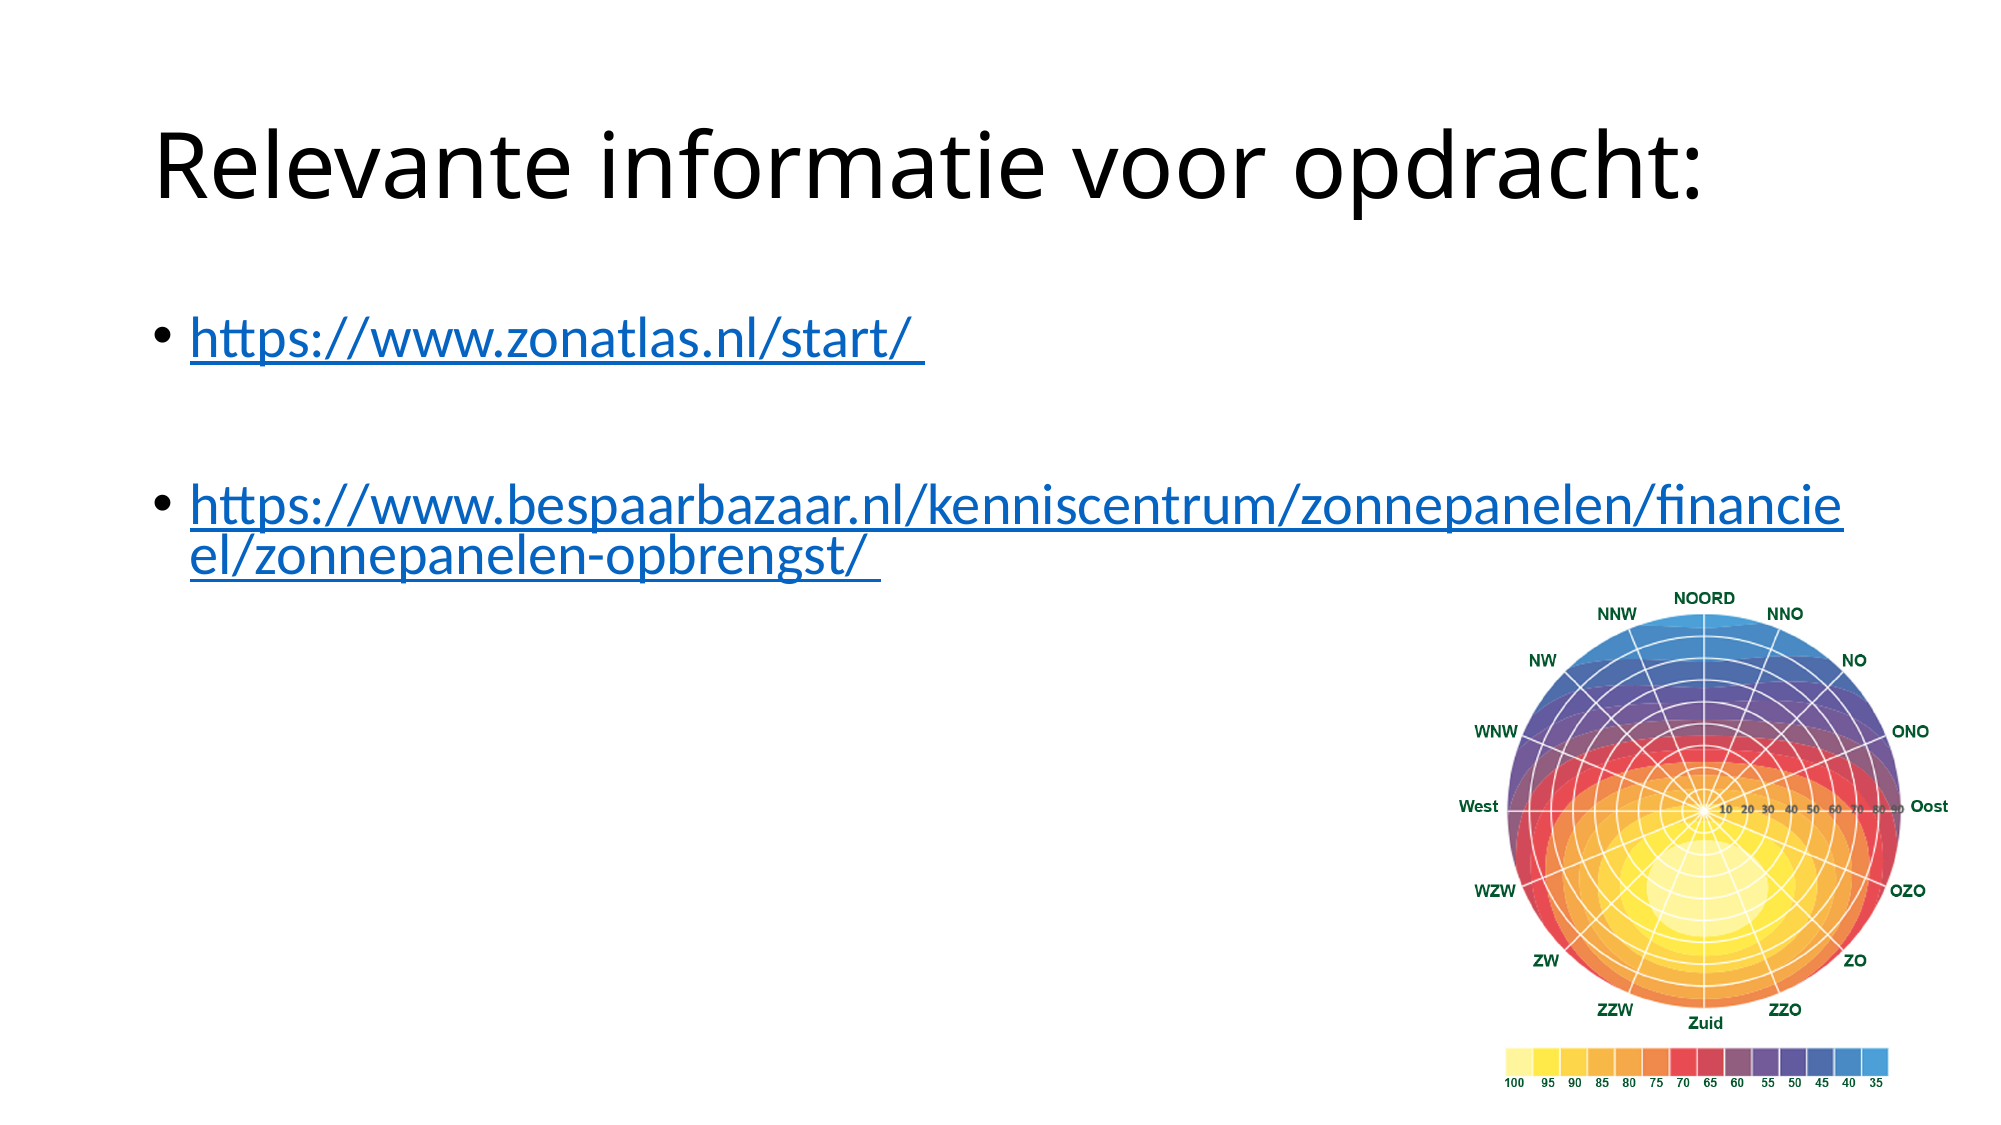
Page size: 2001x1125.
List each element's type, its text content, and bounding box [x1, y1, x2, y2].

title Relevante informatie voor opdracht: [137, 59, 1863, 278]
picture [1445, 591, 1962, 1088]
list https://www.zonatlas.nl/start/ https://www.bespaarbazaar.nl/kenniscentrum/zonnepanelen/financieel/zonnepanelen-opbrengst/ [137, 299, 1863, 1014]
